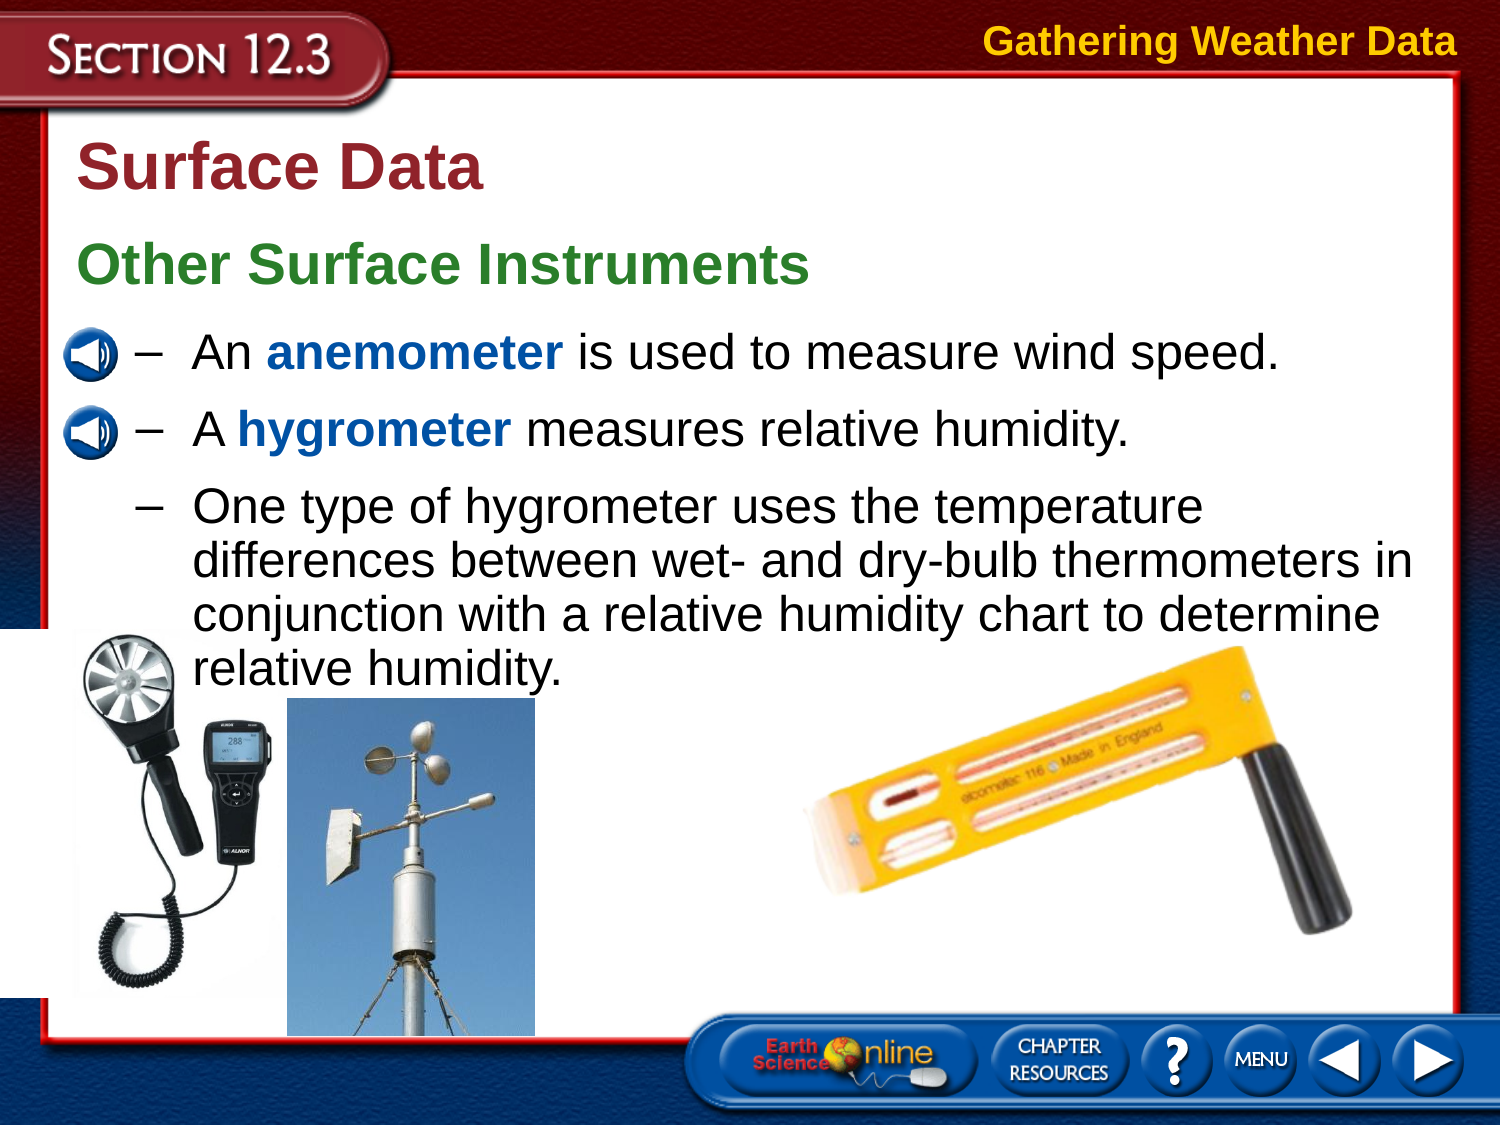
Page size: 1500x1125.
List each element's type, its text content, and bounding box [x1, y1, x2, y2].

text_box An anemometer is used to measure wind speed. [120, 318, 1435, 396]
text_box One type of hygrometer uses the temperature differences between wet- and dry-bulb thermometers in conjunction with a relative humidity chart to determine relative humidity. [120, 472, 1436, 596]
picture [0, 0, 1500, 1125]
text_box Gathering Weather Data [689, 6, 1458, 72]
title Surface Data [60, 118, 1412, 219]
text_box A hygrometer measures relative humidity. [120, 396, 1436, 472]
list Other Surface Instruments [60, 226, 1412, 305]
